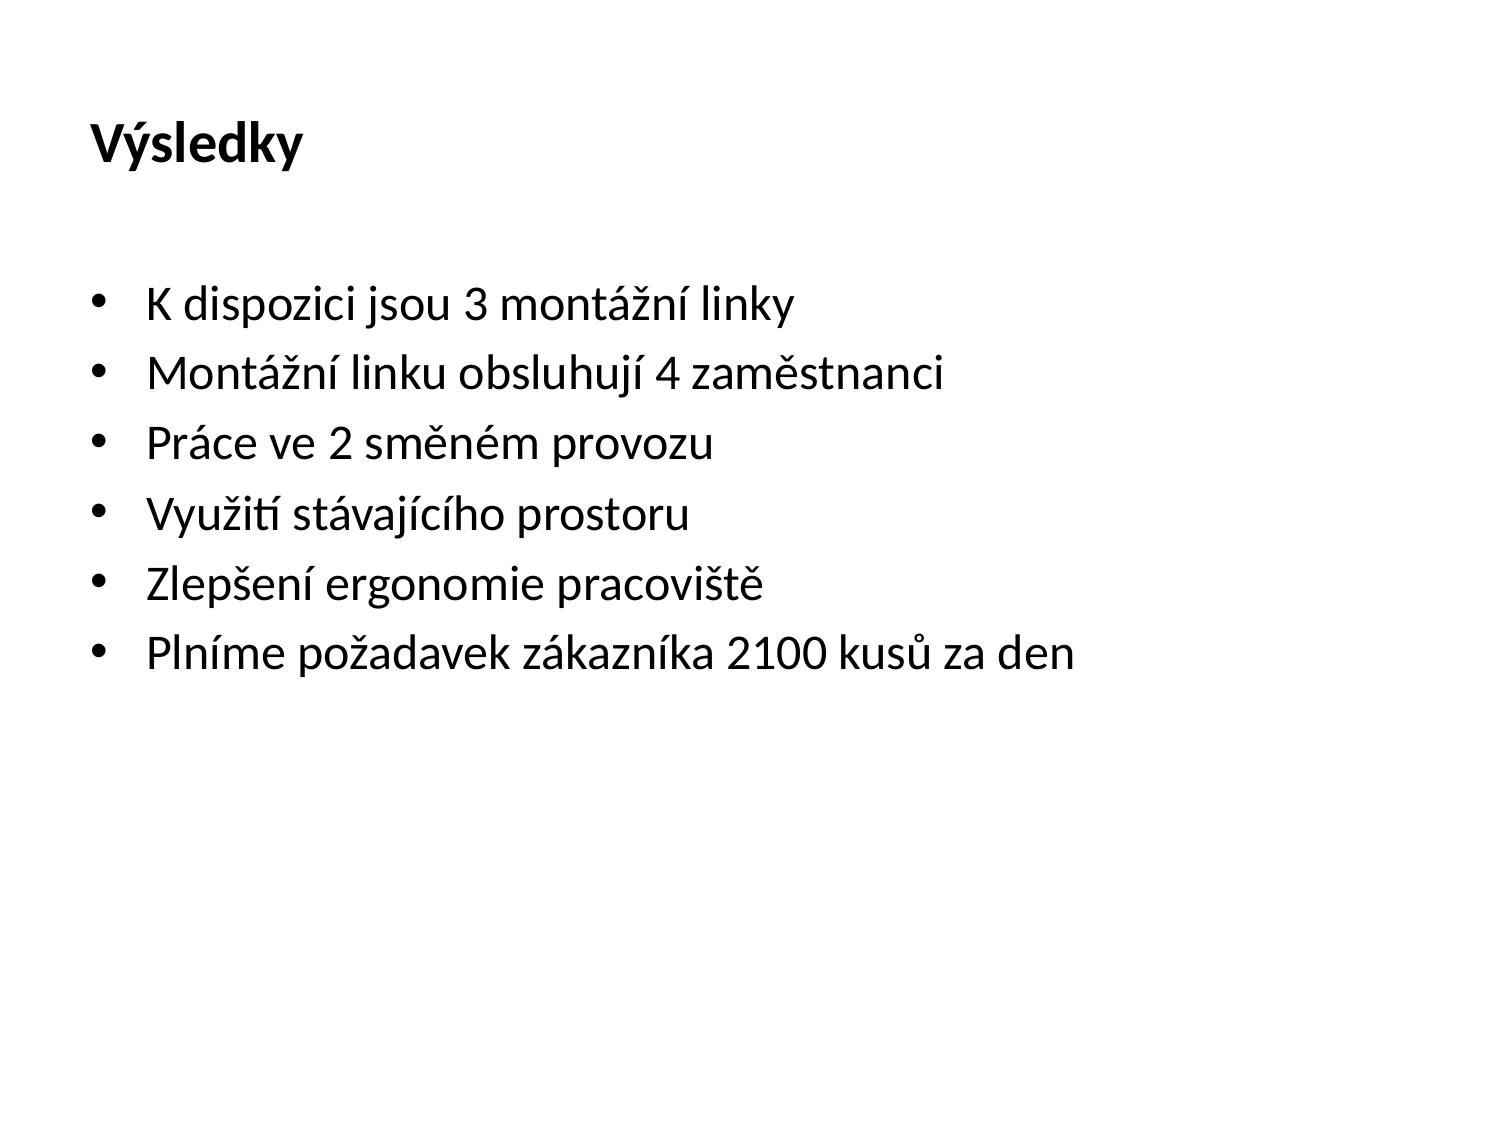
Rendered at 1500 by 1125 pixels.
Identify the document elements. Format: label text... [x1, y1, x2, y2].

title Výsledky [75, 45, 1425, 233]
list K dispozici jsou 3 montážní linky Montážní linku obsluhují 4 zaměstnanci Práce ve 2 směném provozu Využití stávajícího prostoru Zlepšení ergonomie pracoviště Plníme požadavek zákazníka 2100 kusů za den [75, 262, 1425, 1005]
